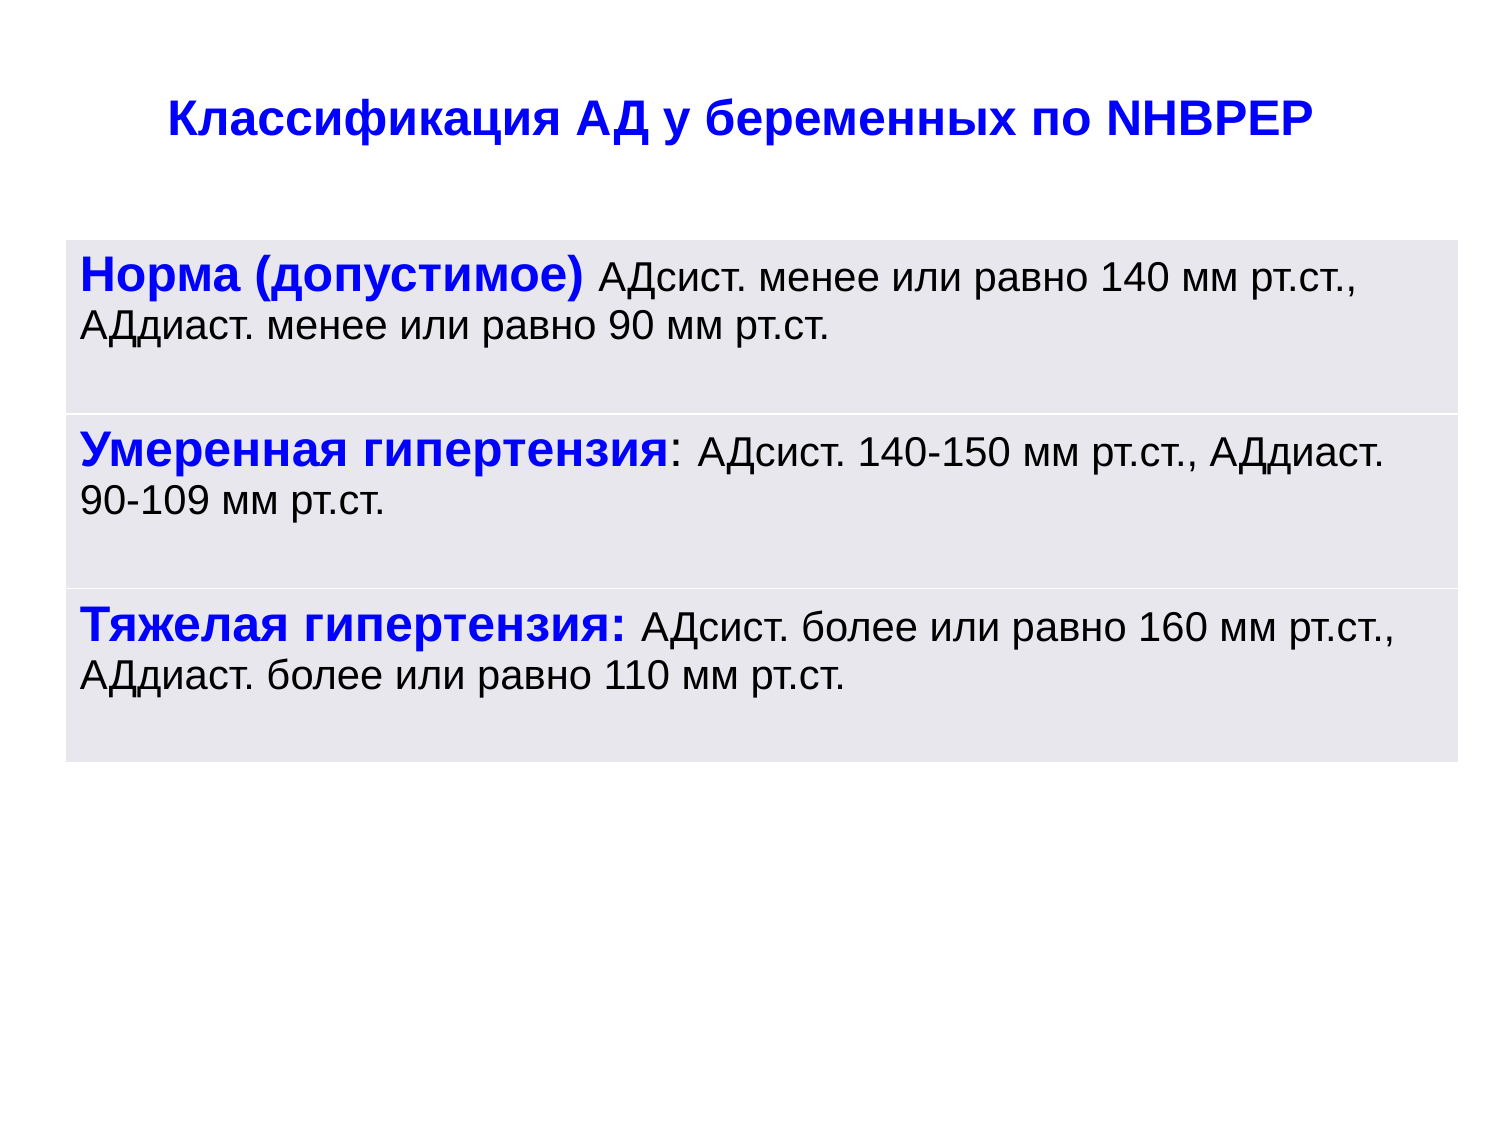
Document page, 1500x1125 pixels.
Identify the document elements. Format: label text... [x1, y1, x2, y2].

table_header Норма (допустимое) АДсист. менее или равно 140 мм рт.ст., АДдиаст. менее или равно 90 мм рт.ст. [66, 240, 1458, 413]
table_cell Умеренная гипертензия: АДсист. 140-150 мм рт.ст., АДдиаст. 90-109 мм рт.ст. [66, 415, 1458, 588]
table_cell Тяжелая гипертензия: АДсист. более или равно 160 мм рт.ст., АДдиаст. более или равно 110 мм рт.ст. [66, 589, 1458, 762]
title Классификация АД у беременных по NHBPEP [75, 45, 1425, 233]
